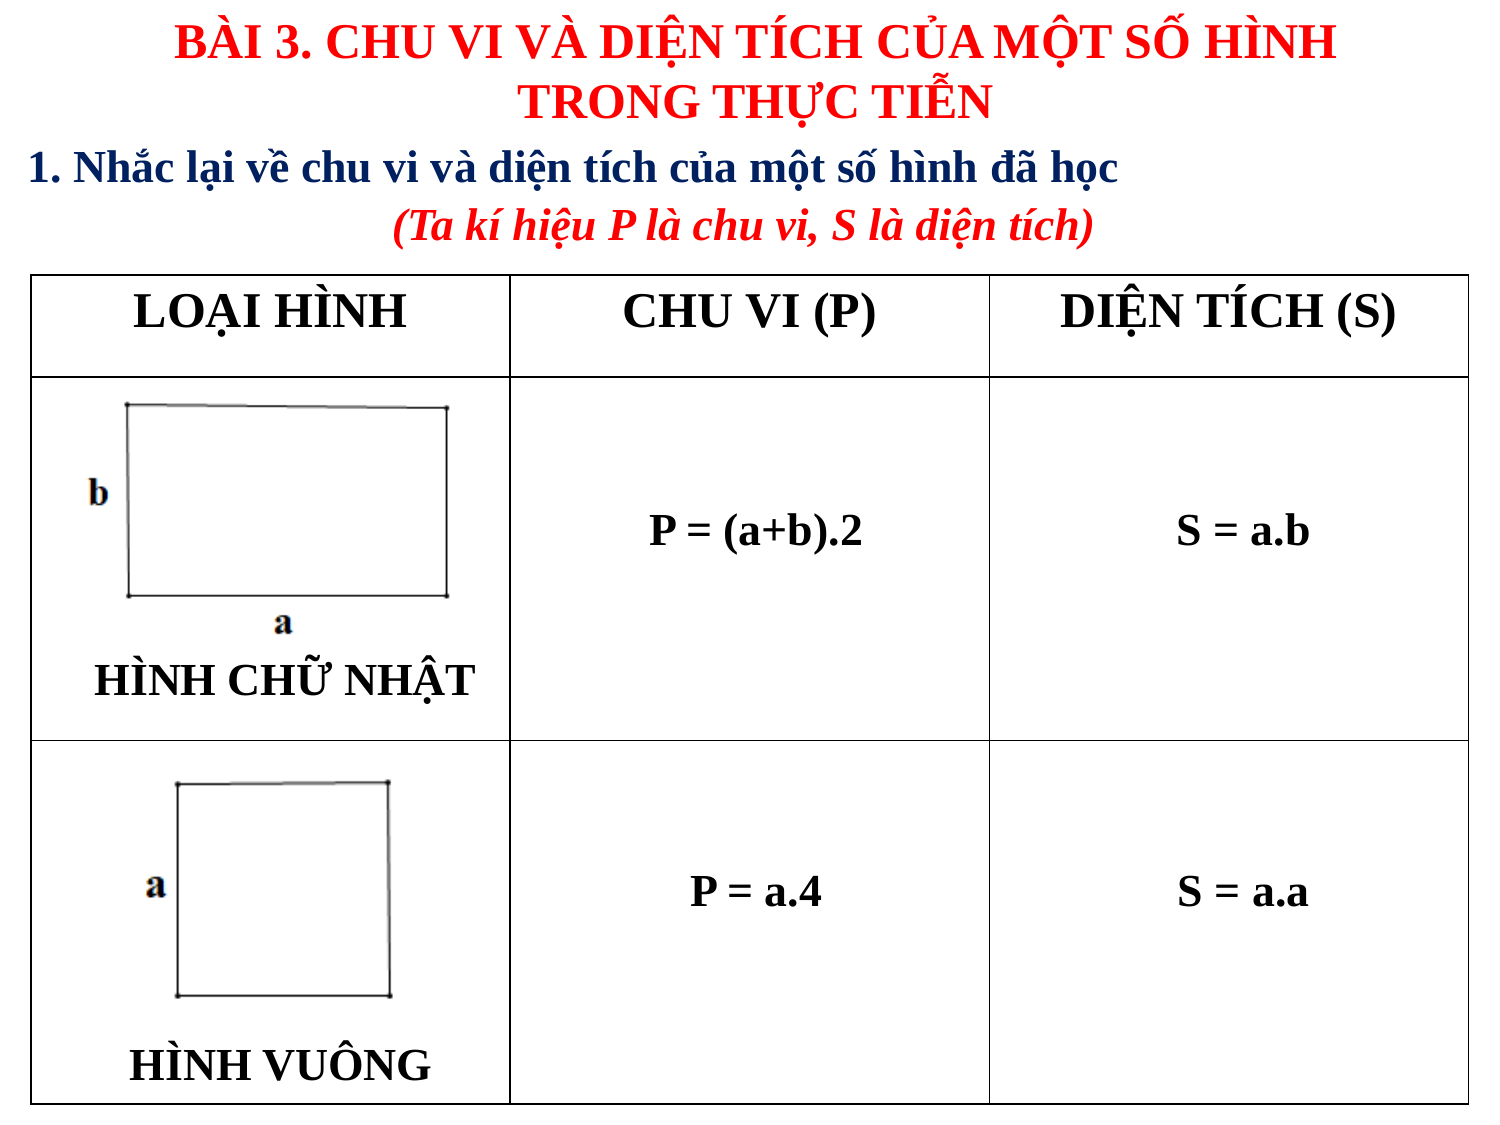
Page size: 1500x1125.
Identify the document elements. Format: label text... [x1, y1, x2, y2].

table_cell [511, 378, 989, 740]
text_box S = a.b [1024, 491, 1463, 562]
table_cell [32, 378, 509, 740]
picture [119, 762, 408, 1014]
table_header CHU VI (P) [511, 276, 989, 376]
text_box S = a.a [1024, 852, 1463, 923]
table_header DIỆN TÍCH (S) [990, 276, 1468, 376]
table_cell [32, 741, 509, 1103]
picture [64, 387, 463, 663]
text_box HÌNH VUÔNG [62, 1027, 500, 1097]
table_cell [990, 378, 1468, 740]
text_box 1. Nhắc lại về chu vi và diện tích của một số hình đã học [12, 129, 1225, 200]
text_box HÌNH CHỮ NHẬT [66, 642, 505, 712]
text_box (Ta kí hiệu P là chu vi, S là diện tích) [137, 187, 1350, 258]
text_box BÀI 3. CHU VI VÀ DIỆN TÍCH CỦA MỘT SỐ HÌNH TRONG THỰC TIỄN [93, 2, 1419, 134]
table_cell [511, 741, 989, 1103]
table_cell [990, 741, 1468, 1103]
text_box P = a.4 [537, 852, 975, 923]
table_header LOẠI HÌNH [32, 276, 509, 376]
text_box P = (a+b).2 [537, 491, 975, 562]
